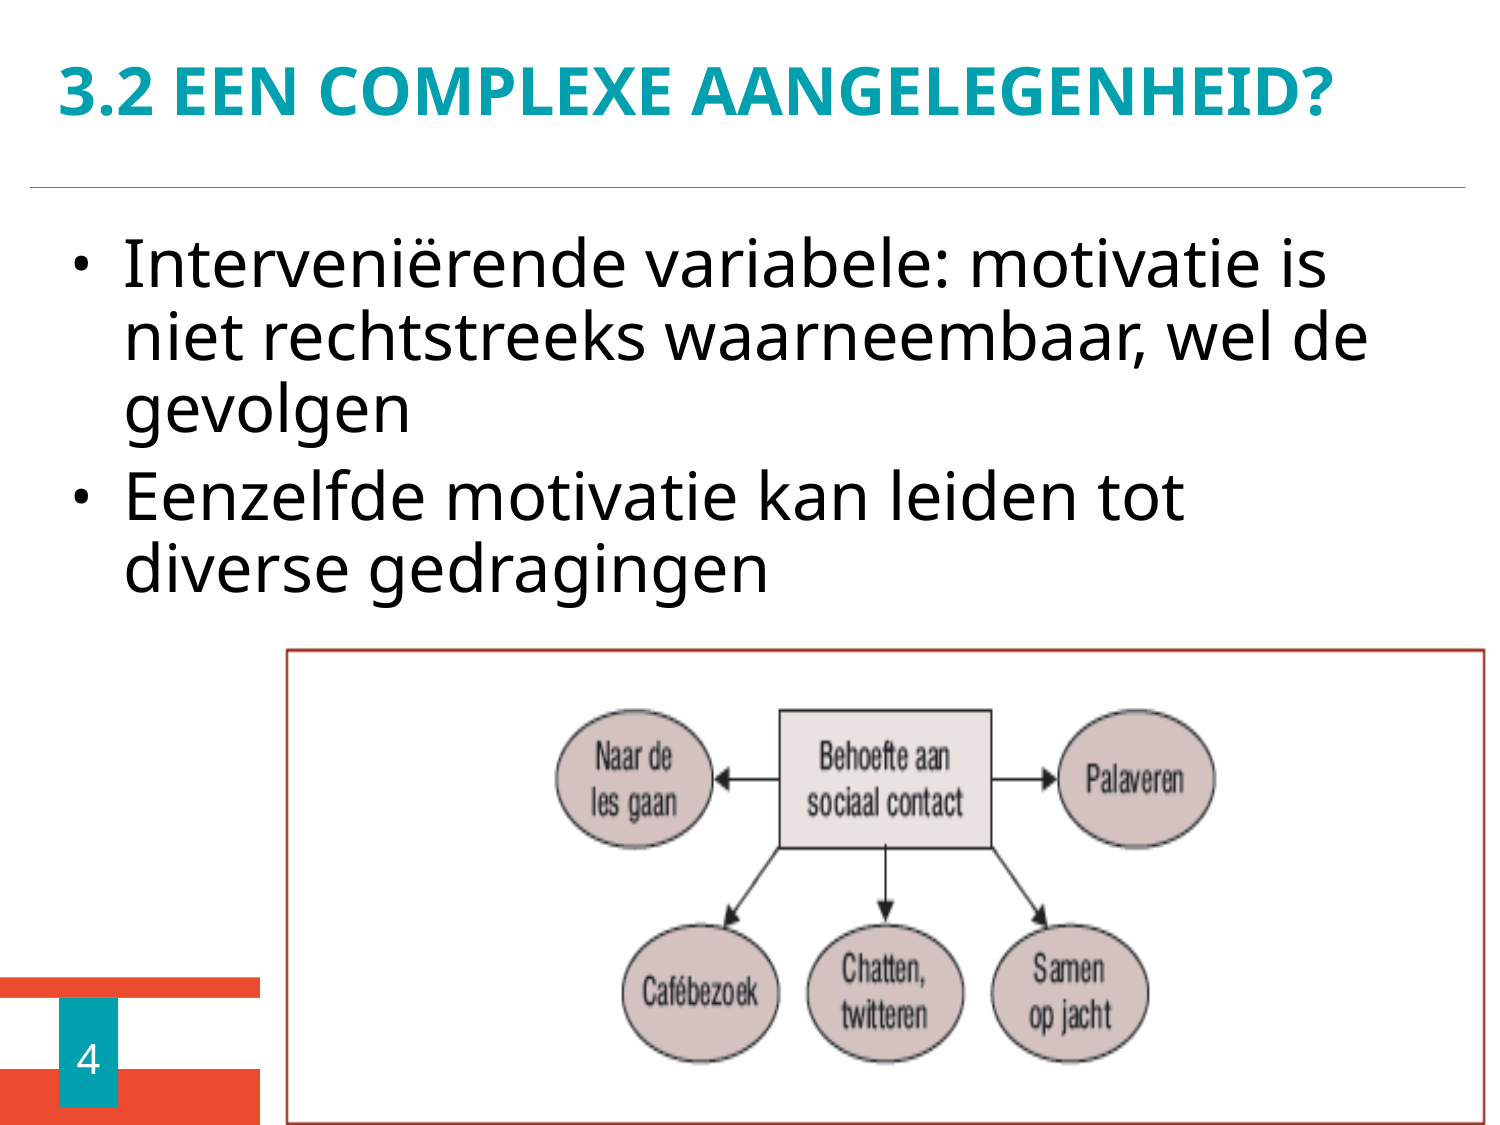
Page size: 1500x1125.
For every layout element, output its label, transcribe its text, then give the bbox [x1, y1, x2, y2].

picture [259, 621, 1500, 1125]
list Interveniërende variabele: motivatie is niet rechtstreeks waarneembaar, wel de gevolgen Eenzelfde motivatie kan leiden tot diverse gedragingen [0, 188, 1500, 976]
title 3.2 een complexe aangelegenheid? [0, 0, 1500, 188]
slide_number 4 [59, 998, 119, 1108]
